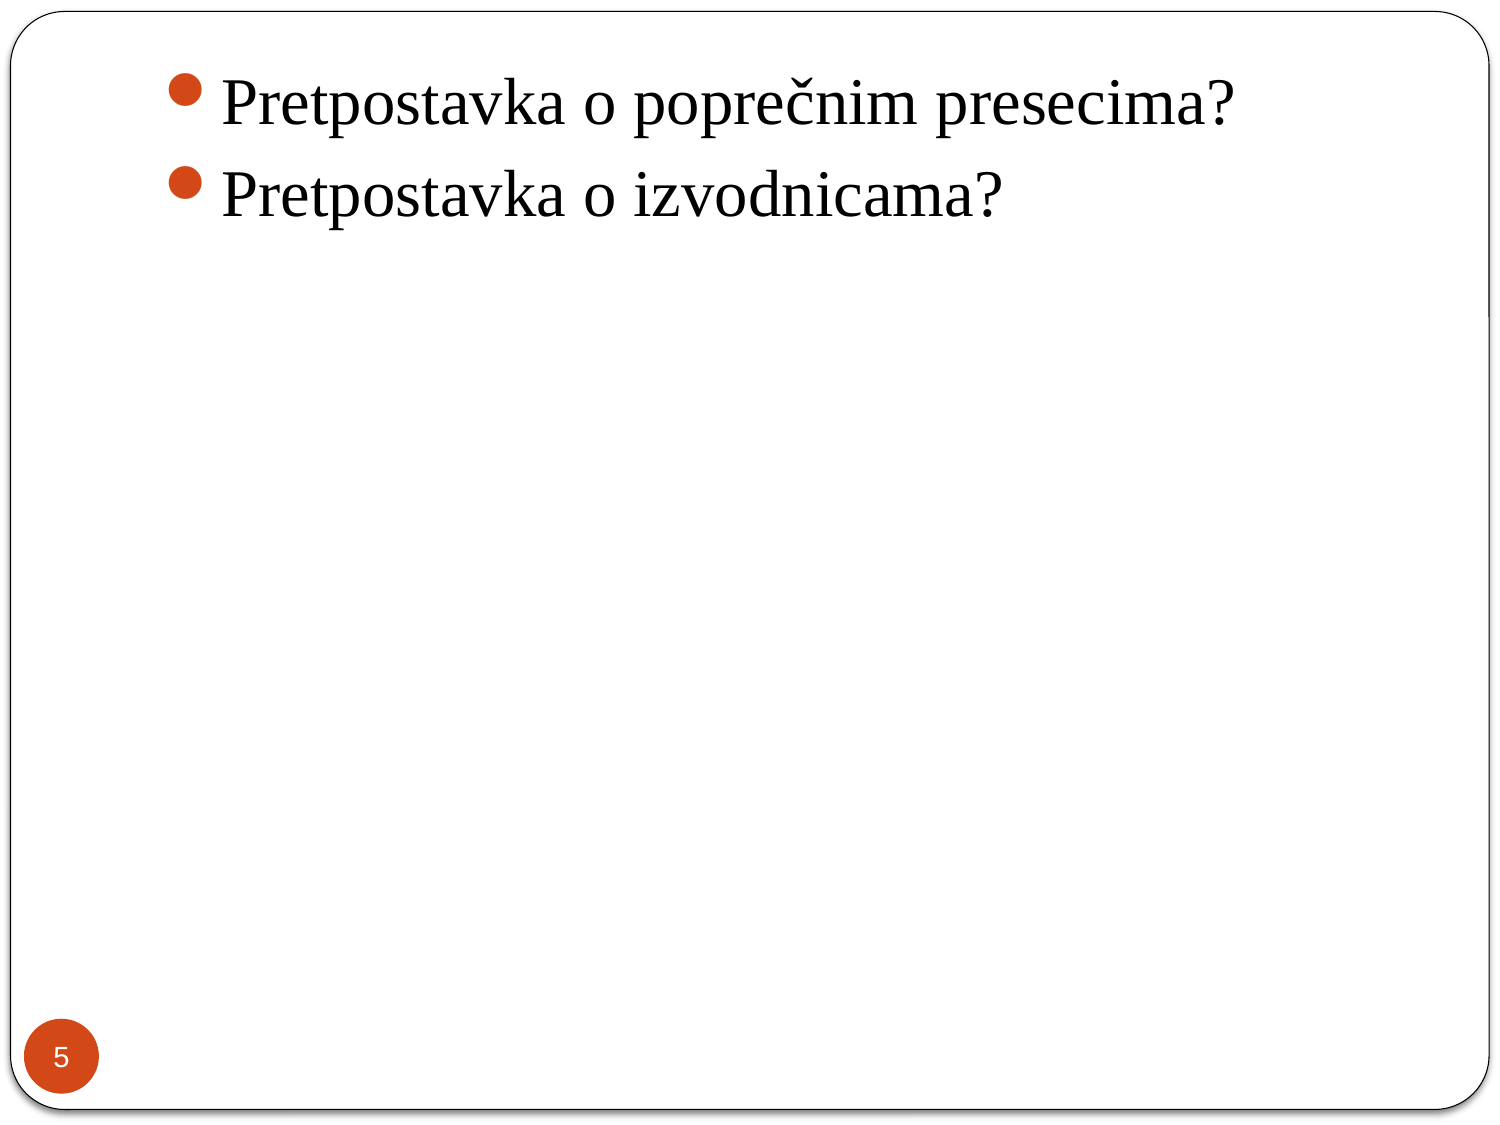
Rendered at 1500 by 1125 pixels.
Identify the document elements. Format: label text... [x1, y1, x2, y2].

list Pretpostavka o poprečnim presecima? Pretpostavka o izvodnicama? [150, 50, 1425, 988]
slide_number 5 [23, 1018, 99, 1094]
